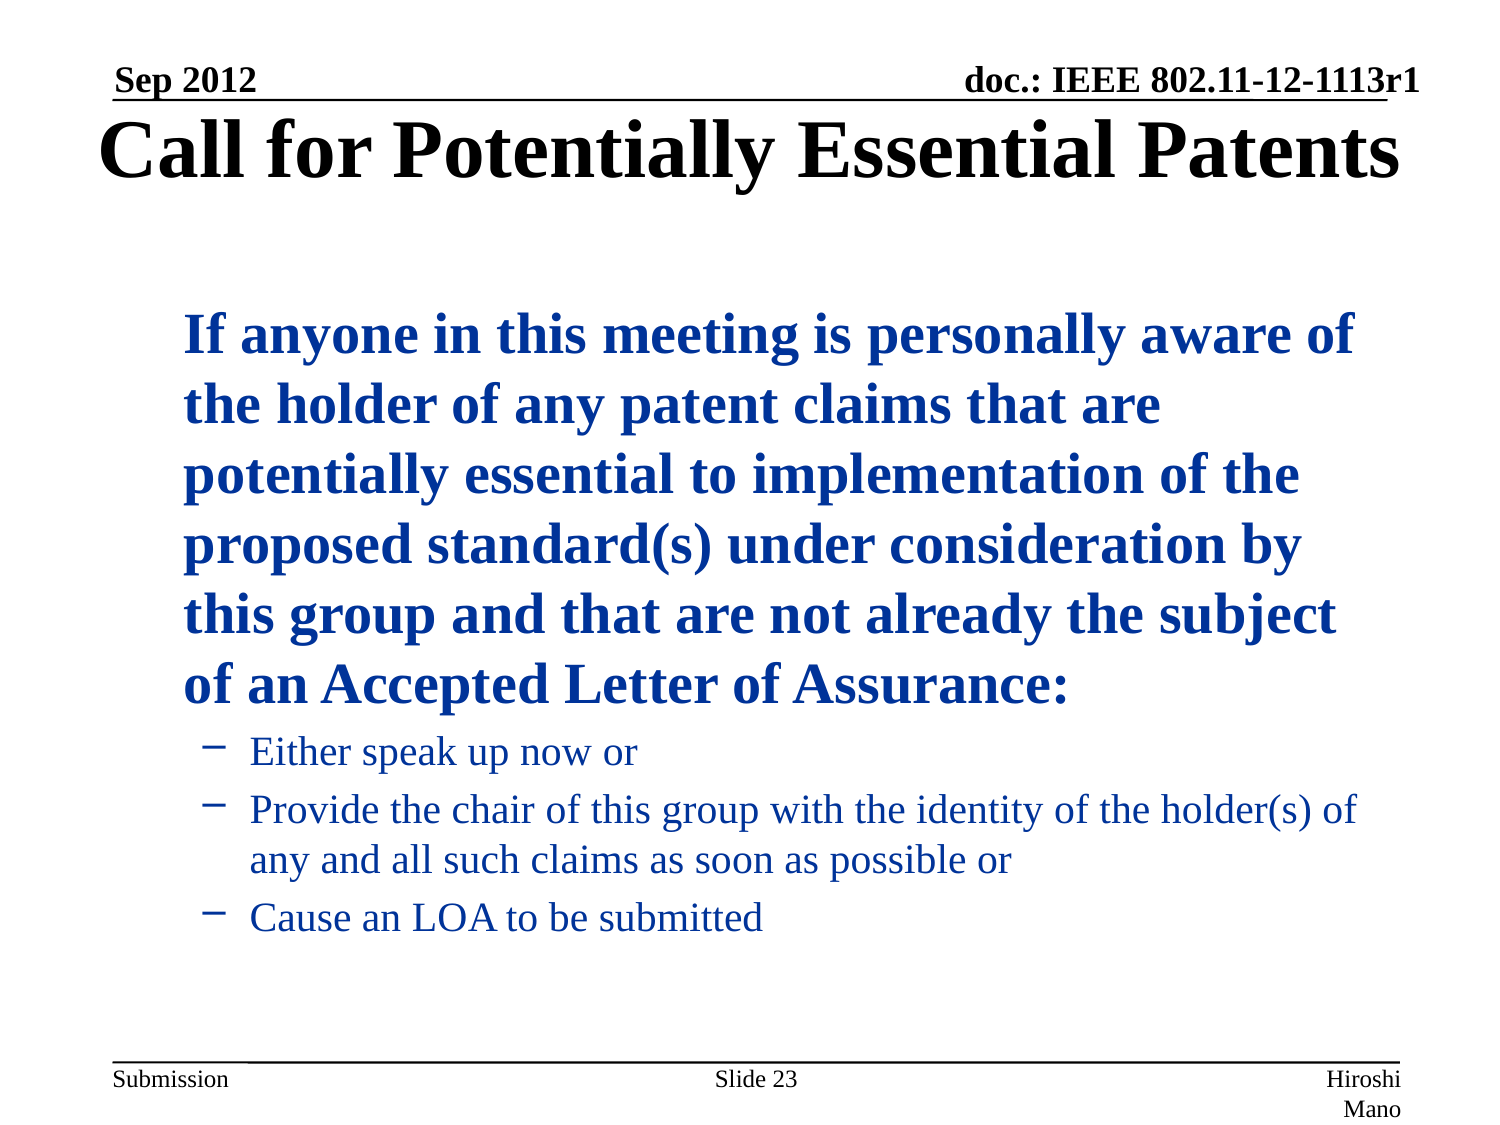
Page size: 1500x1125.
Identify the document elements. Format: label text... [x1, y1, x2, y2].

title Call for Potentially Essential Patents [74, 49, 1426, 238]
slide_number Slide 23 [712, 1061, 800, 1093]
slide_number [114, 54, 259, 101]
footer Hiroshi Mano (ATRD, Root, Lab) [1324, 1061, 1402, 1093]
list If anyone in this meeting is personally aware of the holder of any patent claims that are potentially essential to implementation of the proposed standard(s) under consideration by this group and that are not already the subject of an Accepted Letter of Assurance: Either speak up now or Provide the chair of this group with the identity of the holder(s) of any and all such claims as soon as possible or Cause an LOA to be submitted [112, 287, 1388, 963]
